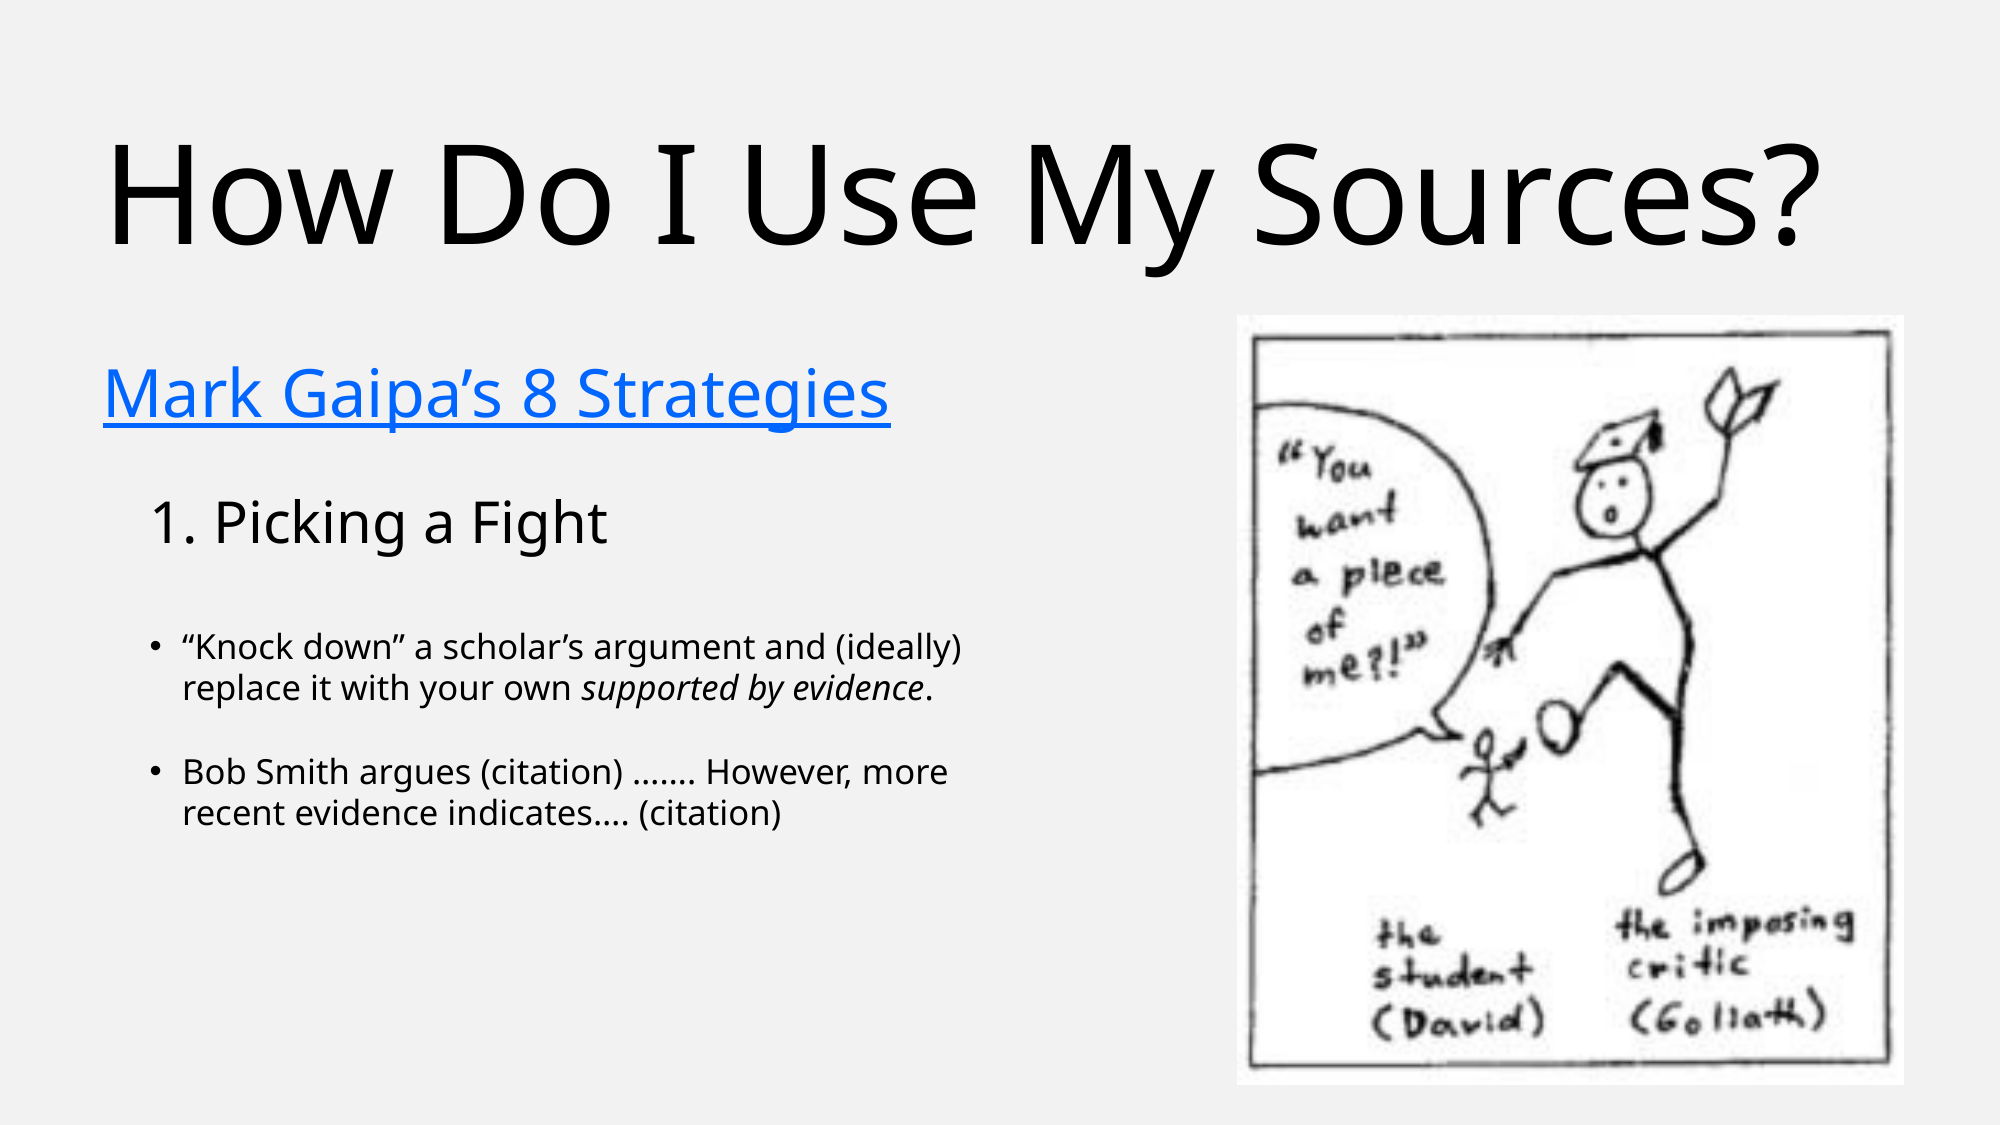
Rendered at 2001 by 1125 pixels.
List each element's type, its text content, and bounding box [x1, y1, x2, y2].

picture [1237, 315, 1904, 1085]
text_box How Do I Use My Sources? [87, 98, 2000, 280]
text_box Mark Gaipa’s 8 Strategies [87, 343, 1088, 450]
text_box 1. Picking a Fight “Knock down” a scholar’s argument and (ideally) replace it with your own supported by evidence. Bob Smith argues (citation) ……. However, more recent evidence indicates…. (citation) [134, 478, 1041, 840]
